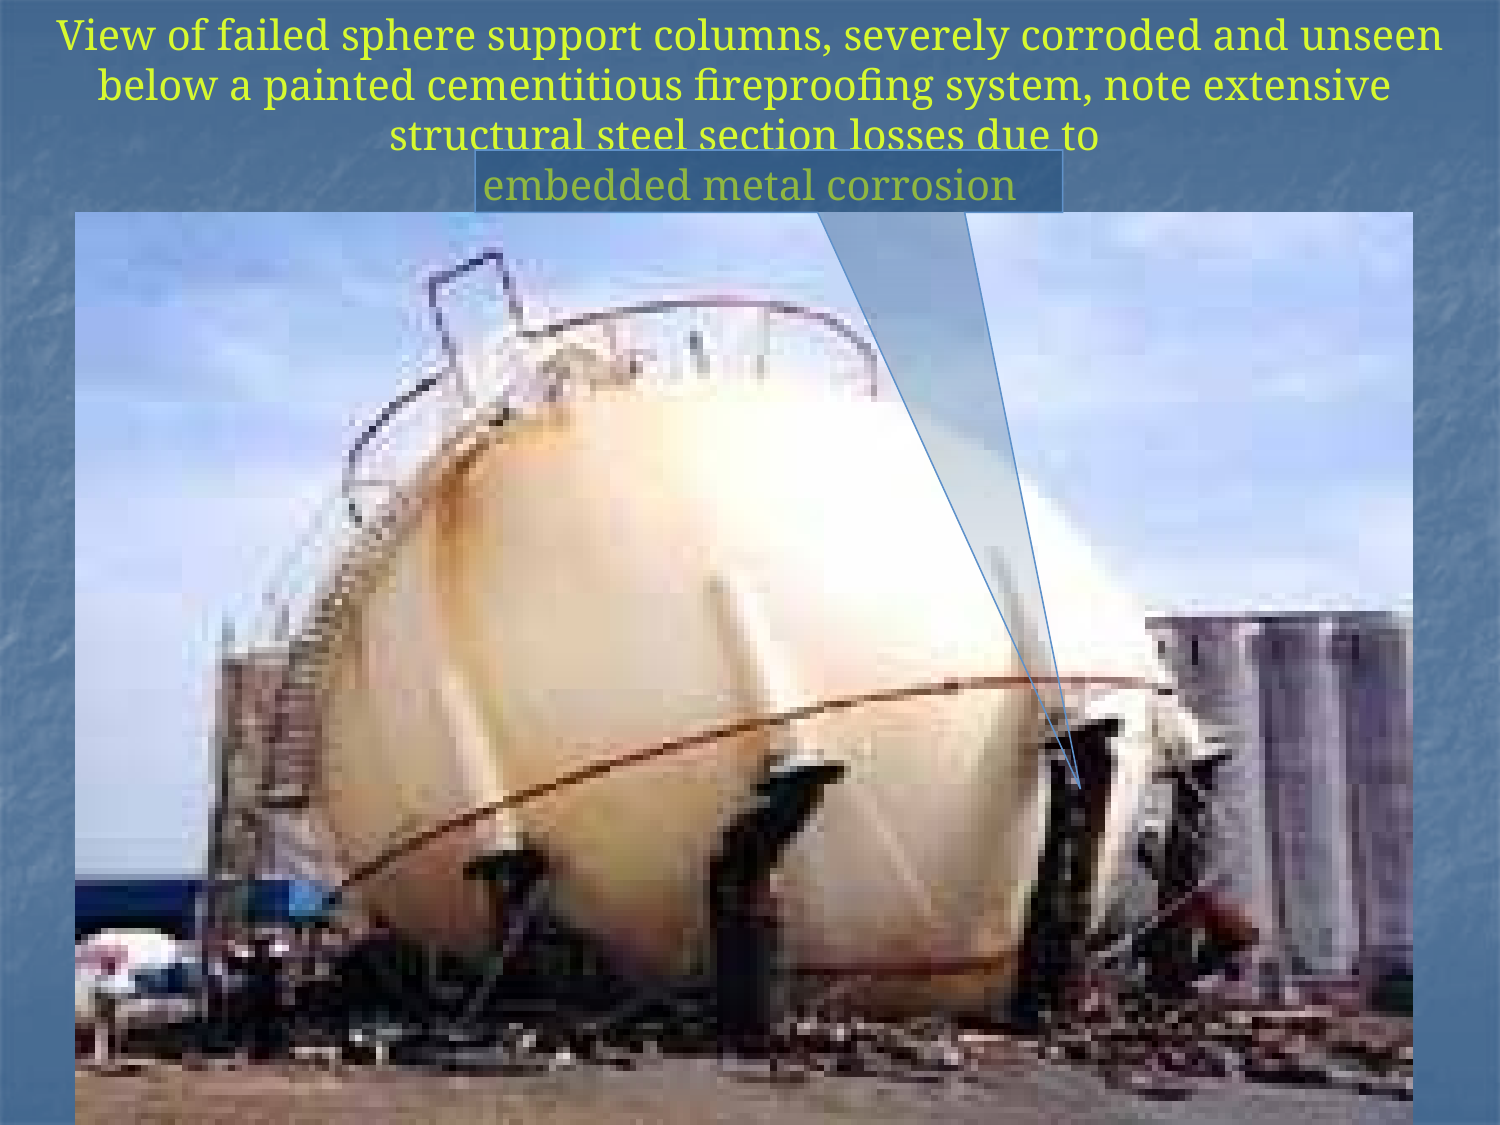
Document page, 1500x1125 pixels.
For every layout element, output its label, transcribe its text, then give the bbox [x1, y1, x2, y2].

text_box [475, 149, 1063, 210]
title View of failed sphere support columns, severely corroded and unseen below a painted cementitious fireproofing system, note extensive structural steel section losses due to embedded metal corrosion [0, 0, 1500, 218]
picture [74, 212, 1413, 1125]
slide_number 114 [1417, 1024, 1426, 1103]
